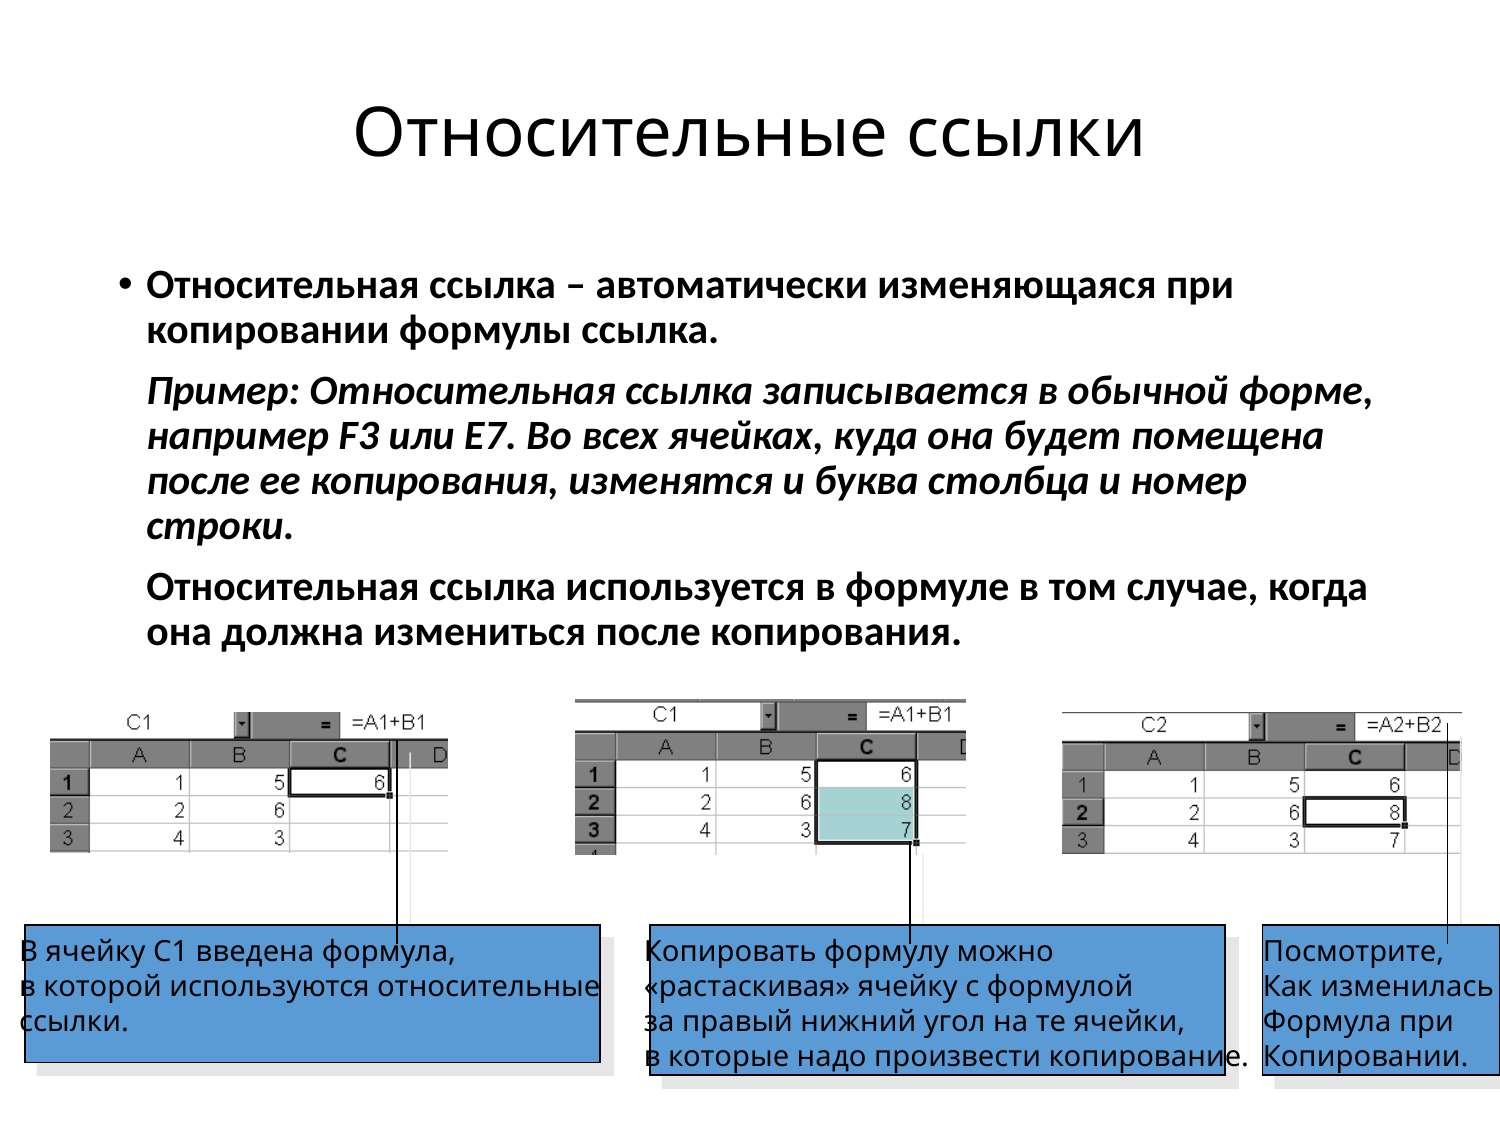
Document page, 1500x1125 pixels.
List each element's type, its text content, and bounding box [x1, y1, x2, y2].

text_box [574, 699, 966, 855]
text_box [1062, 712, 1462, 854]
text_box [49, 712, 448, 853]
title Относительные ссылки [103, 59, 1397, 209]
text_box Копировать формулу можно «растаскивая» ячейку с формулой за правый нижний угол на те ячейки, в которые надо произвести копирование. [629, 924, 1248, 1080]
list Относительная ссылка – автоматически изменяющаяся при копировании формулы ссылка. Пример: Относительная ссылка записывается в обычной форме, например F3 или E7. Во всех ячейках, куда она будет помещена после ее копирования, изменятся и буква столбца и номер строки. Относительная ссылка используется в формуле в том случае, когда она должна измениться после копирования. [103, 255, 1397, 970]
text_box Посмотрите, Как изменилась Формула при Копировании. [1248, 924, 1500, 1080]
text_box В ячейку С1 введена формула, в которой используются относительные ссылки. [4, 924, 616, 1045]
text_box [24, 1045, 601, 1063]
